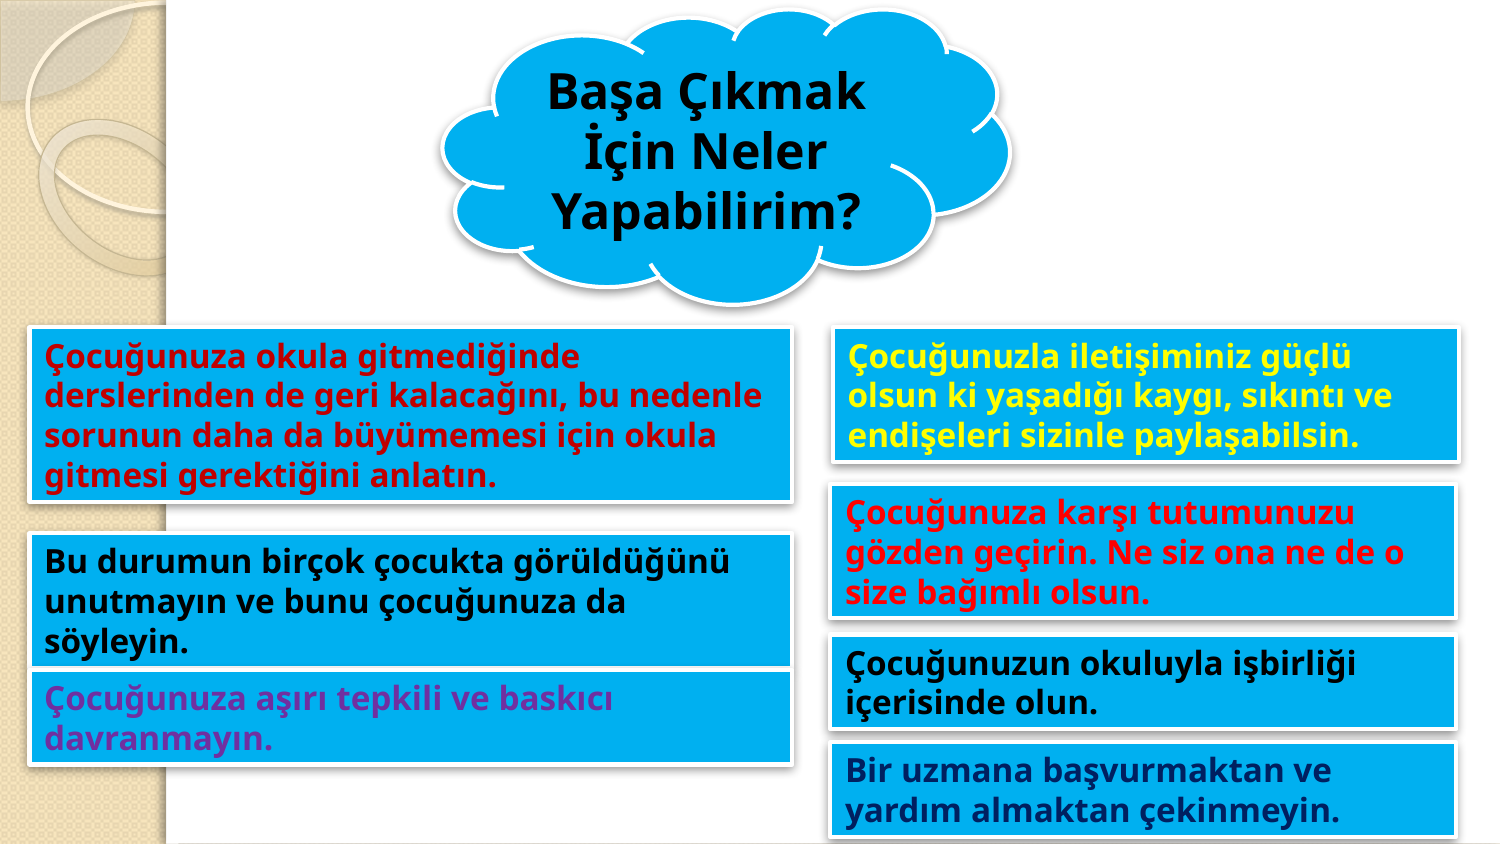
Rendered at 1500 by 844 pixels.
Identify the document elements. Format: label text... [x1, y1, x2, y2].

text_box Bu durumun birçok çocukta görüldüğünü unutmayın ve bunu çocuğunuza da söyleyin. [27, 531, 794, 666]
text_box Başa Çıkmak İçin Neler Yapabilirim? [440, 7, 1013, 307]
text_box Çocuğunuzun okuluyla işbirliği içerisinde olun. [828, 632, 1458, 731]
text_box Çocuğunuza okula gitmediğinde derslerinden de geri kalacağını, bu nedenle sorunun daha da büyümemesi için okula gitmesi gerektiğini anlatın. [27, 325, 794, 504]
text_box Çocuğunuza aşırı tepkili ve baskıcı davranmayın. [27, 668, 794, 767]
text_box Çocuğunuzla iletişiminiz güçlü olsun ki yaşadığı kaygı, sıkıntı ve endişeleri sizinle paylaşabilsin. [831, 325, 1461, 464]
text_box Bir uzmana başvurmaktan ve yardım almaktan çekinmeyin. [828, 740, 1458, 839]
text_box Çocuğunuza karşı tutumunuzu gözden geçirin. Ne siz ona ne de o size bağımlı olsun. [828, 482, 1458, 620]
